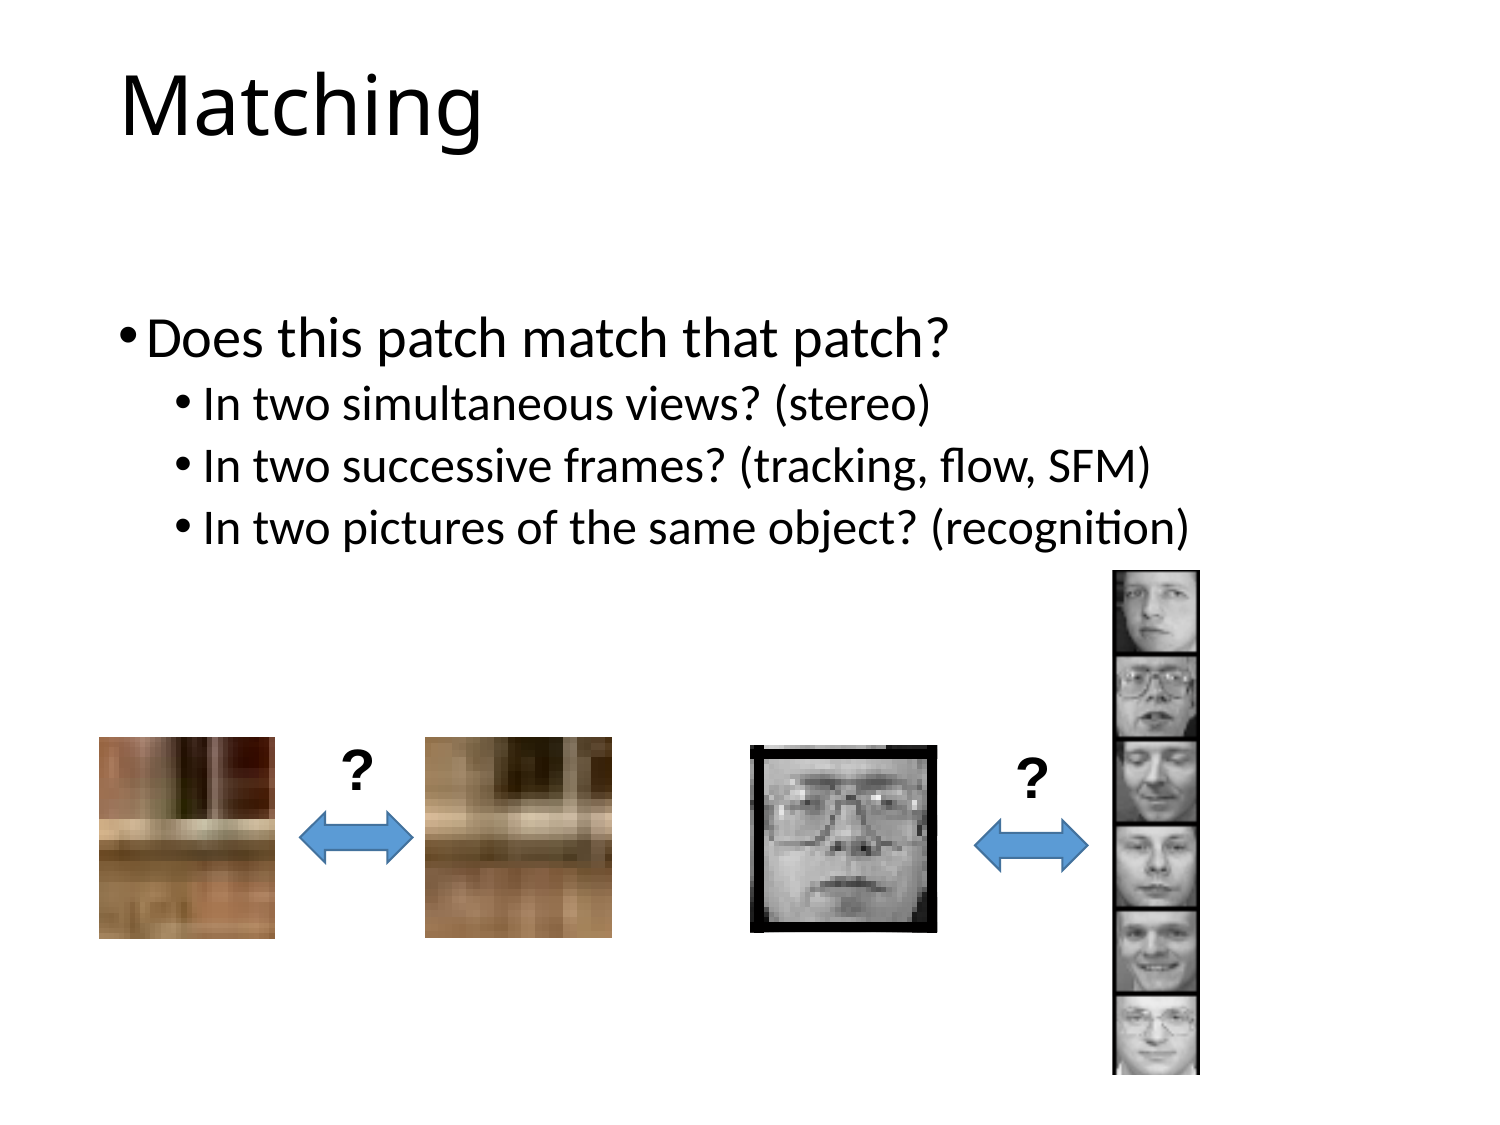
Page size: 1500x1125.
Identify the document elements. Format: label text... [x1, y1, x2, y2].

picture [424, 737, 612, 938]
picture [1112, 570, 1200, 1075]
list Does this patch match that patch? In two simultaneous views? (stereo) In two successive frames? (tracking, flow, SFM) In two pictures of the same object? (recognition) [103, 299, 1397, 1014]
picture [99, 737, 275, 939]
text_box ? [999, 732, 1050, 818]
picture [749, 745, 938, 933]
text_box [298, 809, 414, 865]
title Matching [103, 0, 1397, 218]
text_box ? [324, 725, 375, 810]
text_box [973, 817, 1089, 873]
